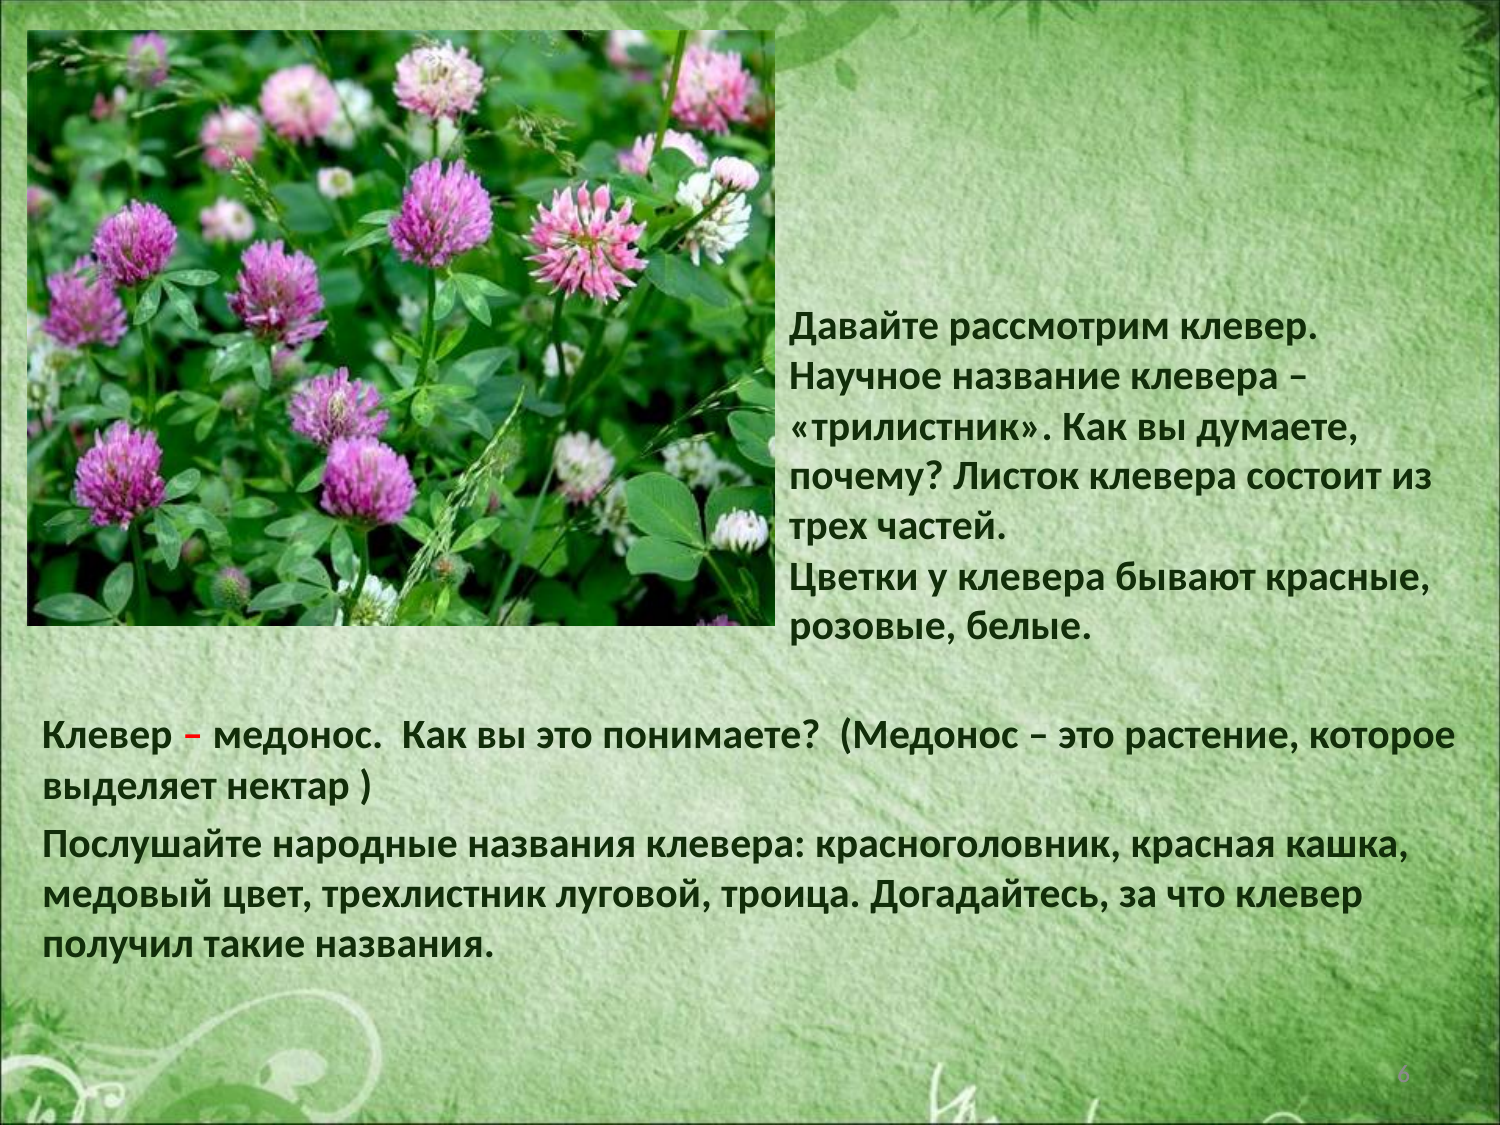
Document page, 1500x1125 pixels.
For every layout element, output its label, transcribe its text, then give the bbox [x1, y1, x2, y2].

picture [0, 0, 1500, 1125]
text_box Давайте рассмотрим клевер. Научное название клевера – «трилистник». Как вы думаете, почему? Листок клевера состоит из трех частей. Цветки у клевера бывают красные, розовые, белые. [774, 290, 1483, 656]
text_box 6 [1074, 1042, 1425, 1103]
list Клевер – медонос. Как вы это понимаете? (Медонос – это растение, которое выделяет нектар ) Послушайте народные названия клевера: красноголовник, красная кашка, медовый цвет, трехлистник луговой, троица. Догадайтесь, за что клевер получил такие названия. [26, 699, 1483, 1036]
